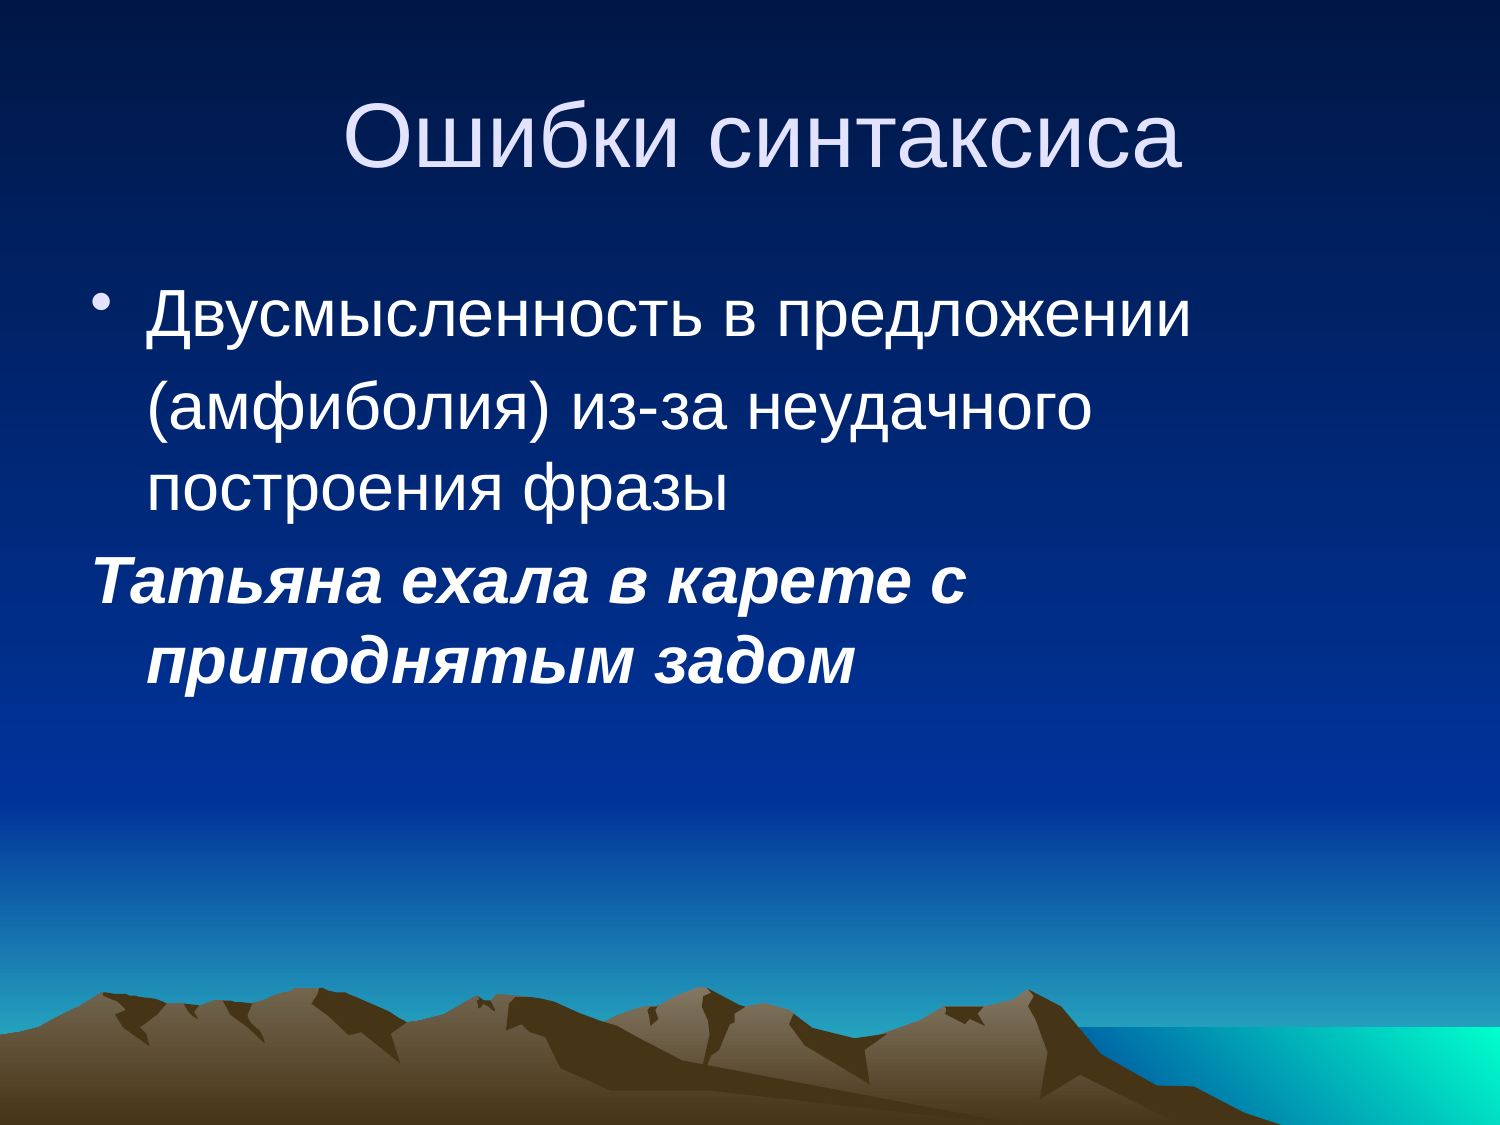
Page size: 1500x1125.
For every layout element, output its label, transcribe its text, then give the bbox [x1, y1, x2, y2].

title Ошибки синтаксиса [74, 37, 1426, 226]
list Двусмысленность в предложении (амфиболия) из-за неудачного построения фразы Татьяна ехала в карете с приподнятым задом [75, 262, 1425, 1000]
